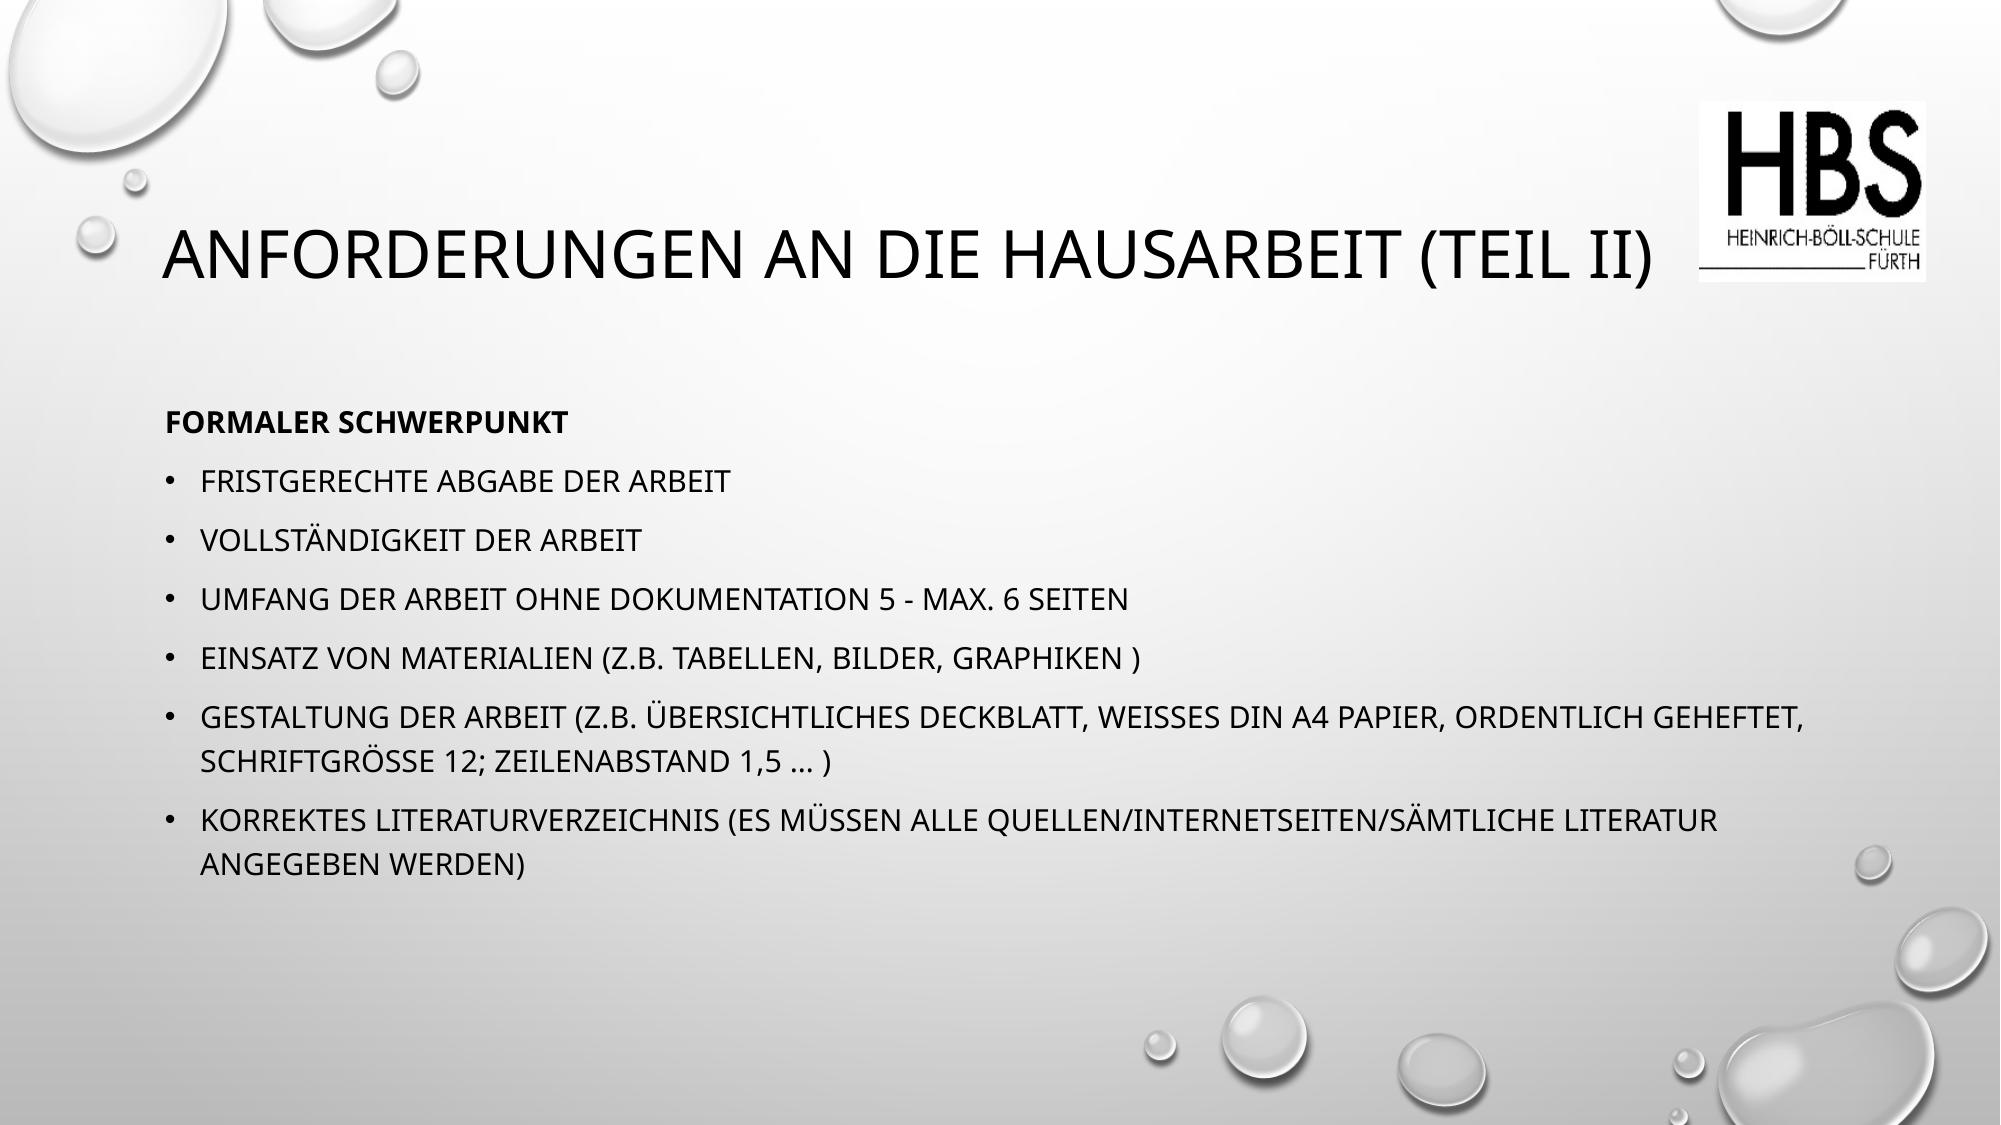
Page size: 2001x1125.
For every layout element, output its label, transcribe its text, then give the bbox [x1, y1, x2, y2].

title Anforderungen an die Hausarbeit (Teil II) [58, 126, 1759, 389]
list Formaler Schwerpunkt Fristgerechte Abgabe der Arbeit Vollständigkeit der Arbeit Umfang der Arbeit ohne Dokumentation 5 - max. 6 Seiten Einsatz von Materialien (z.B. Tabellen, Bilder, Graphiken ) Gestaltung der Arbeit (z.B. übersichtliches Deckblatt, weisses DIN A4 Papier, ordentlich geheftet, Schriftgrösse 12; Zeilenabstand 1,5 … ) Korrektes Literaturverzeichnis (Es müssen alle Quellen/Internetseiten/sämtliche Literatur angegeben werden) [149, 388, 1850, 950]
picture [0, 0, 2000, 1125]
